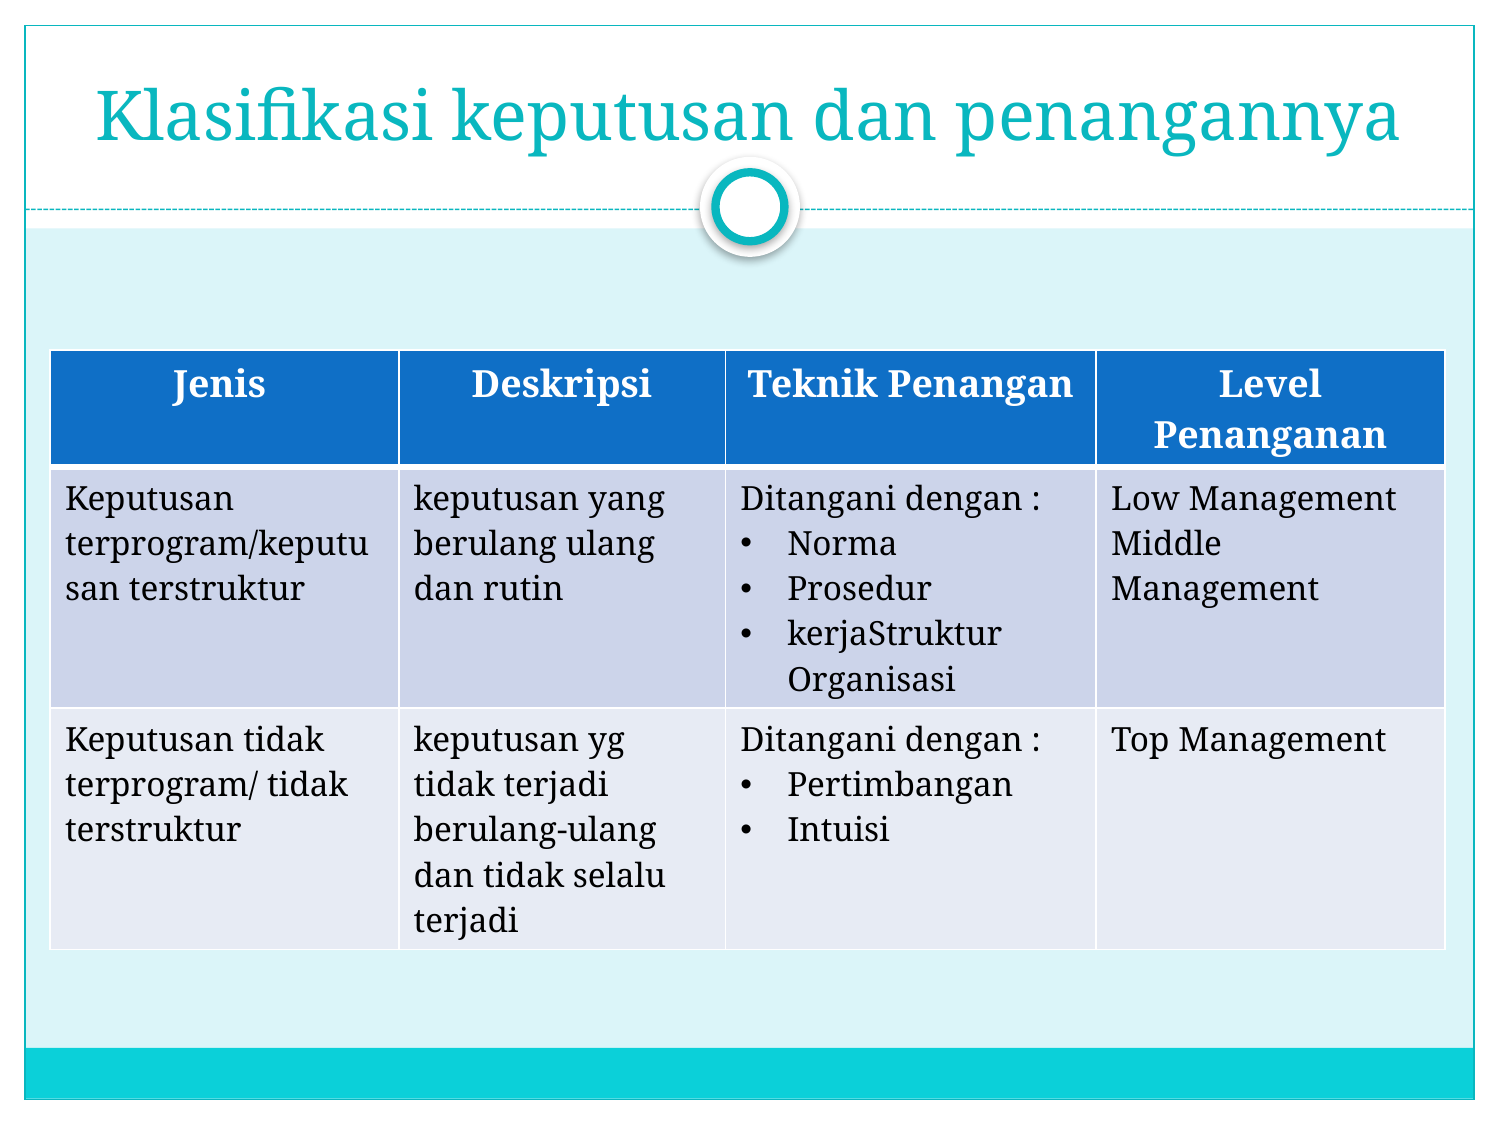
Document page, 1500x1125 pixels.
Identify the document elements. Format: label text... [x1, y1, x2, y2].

table_cell Ditangani dengan : Pertimbangan Intuisi [726, 709, 1095, 949]
table_header Deskripsi [400, 351, 725, 464]
table_cell keputusan yang berulang ulang dan rutin [400, 470, 725, 707]
table_header Level Penanganan [1097, 351, 1444, 464]
table_header Teknik Penangan [726, 351, 1095, 464]
table_cell Low Management Middle Management [1097, 470, 1444, 707]
table_cell keputusan yg tidak terjadi berulang-ulang dan tidak selalu terjadi [400, 709, 725, 949]
table_cell Keputusan tidak terprogram/ tidak terstruktur [51, 709, 398, 949]
table_cell Keputusan terprogram/keputusan terstruktur [51, 470, 398, 707]
title Klasifikasi keputusan dan penangannya [49, 37, 1450, 162]
table_header Jenis [51, 351, 398, 464]
table_cell Top Management [1097, 709, 1444, 949]
table_cell Ditangani dengan : Norma Prosedur kerjaStruktur Organisasi [726, 470, 1095, 707]
